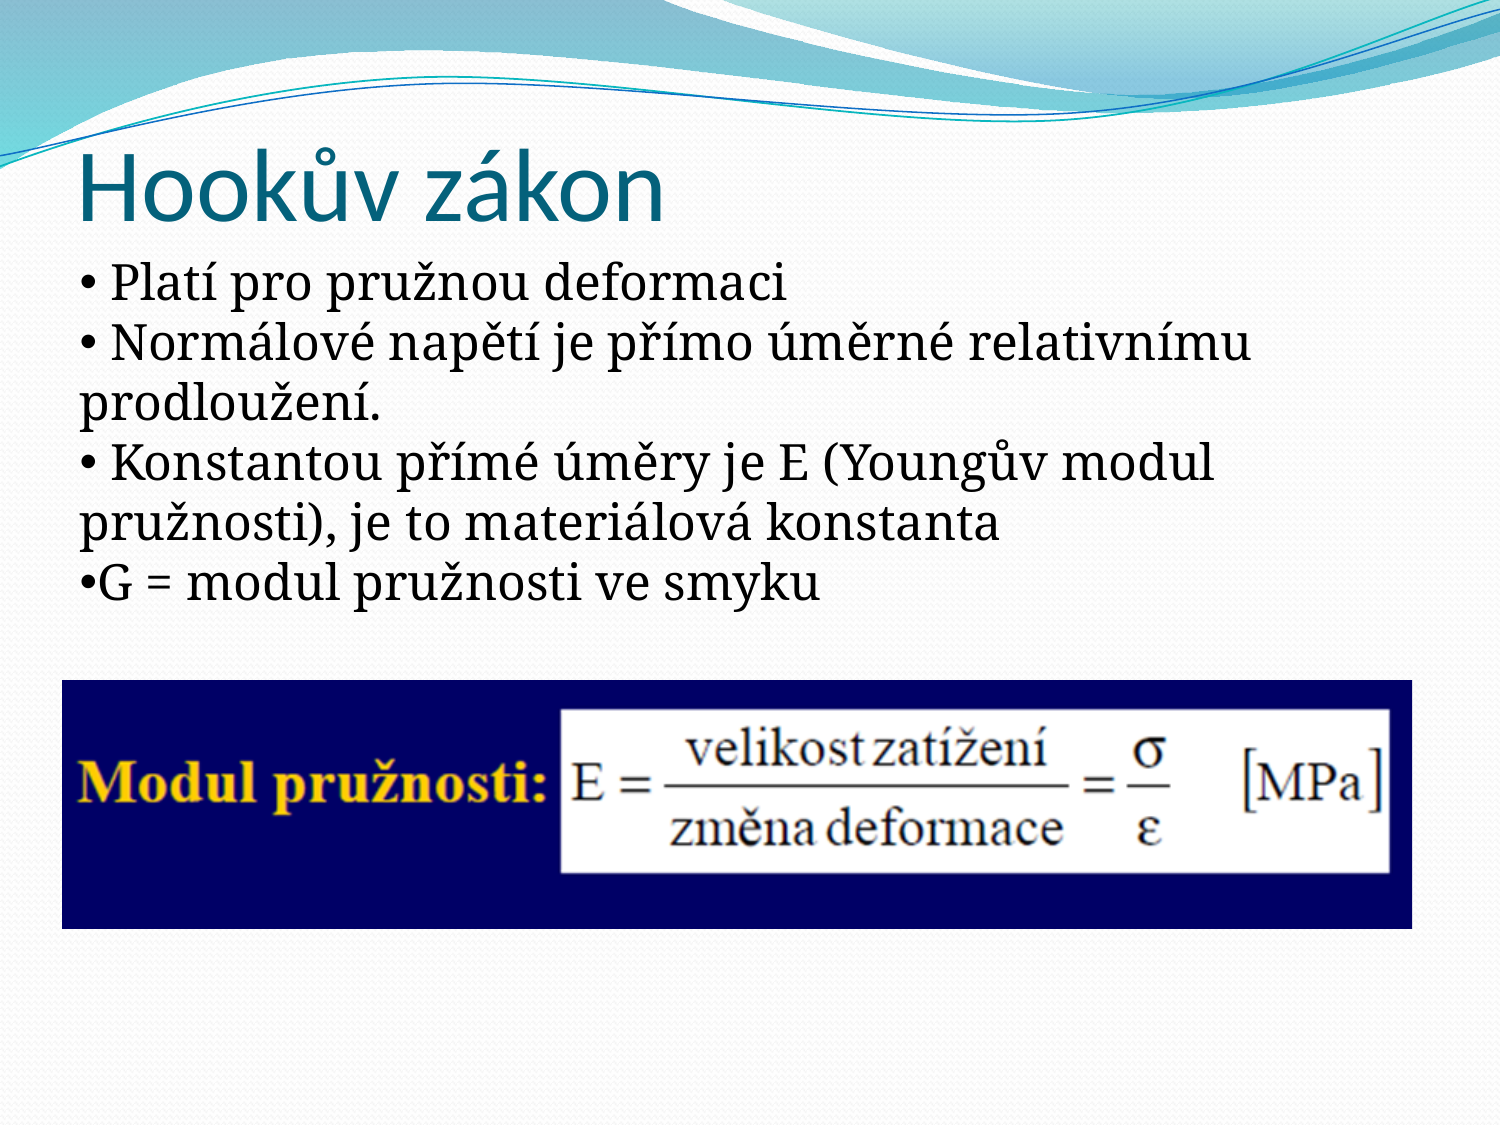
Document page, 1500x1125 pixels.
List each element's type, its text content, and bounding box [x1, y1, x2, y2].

text_box Platí pro pružnou deformaci Normálové napětí je přímo úměrné relativnímu prodloužení. Konstantou přímé úměry je E (Youngův modul pružnosti), je to materiálová konstanta G = modul pružnosti ve smyku [64, 243, 1424, 619]
title Hookův zákon [76, 54, 1427, 243]
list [61, 680, 1413, 929]
